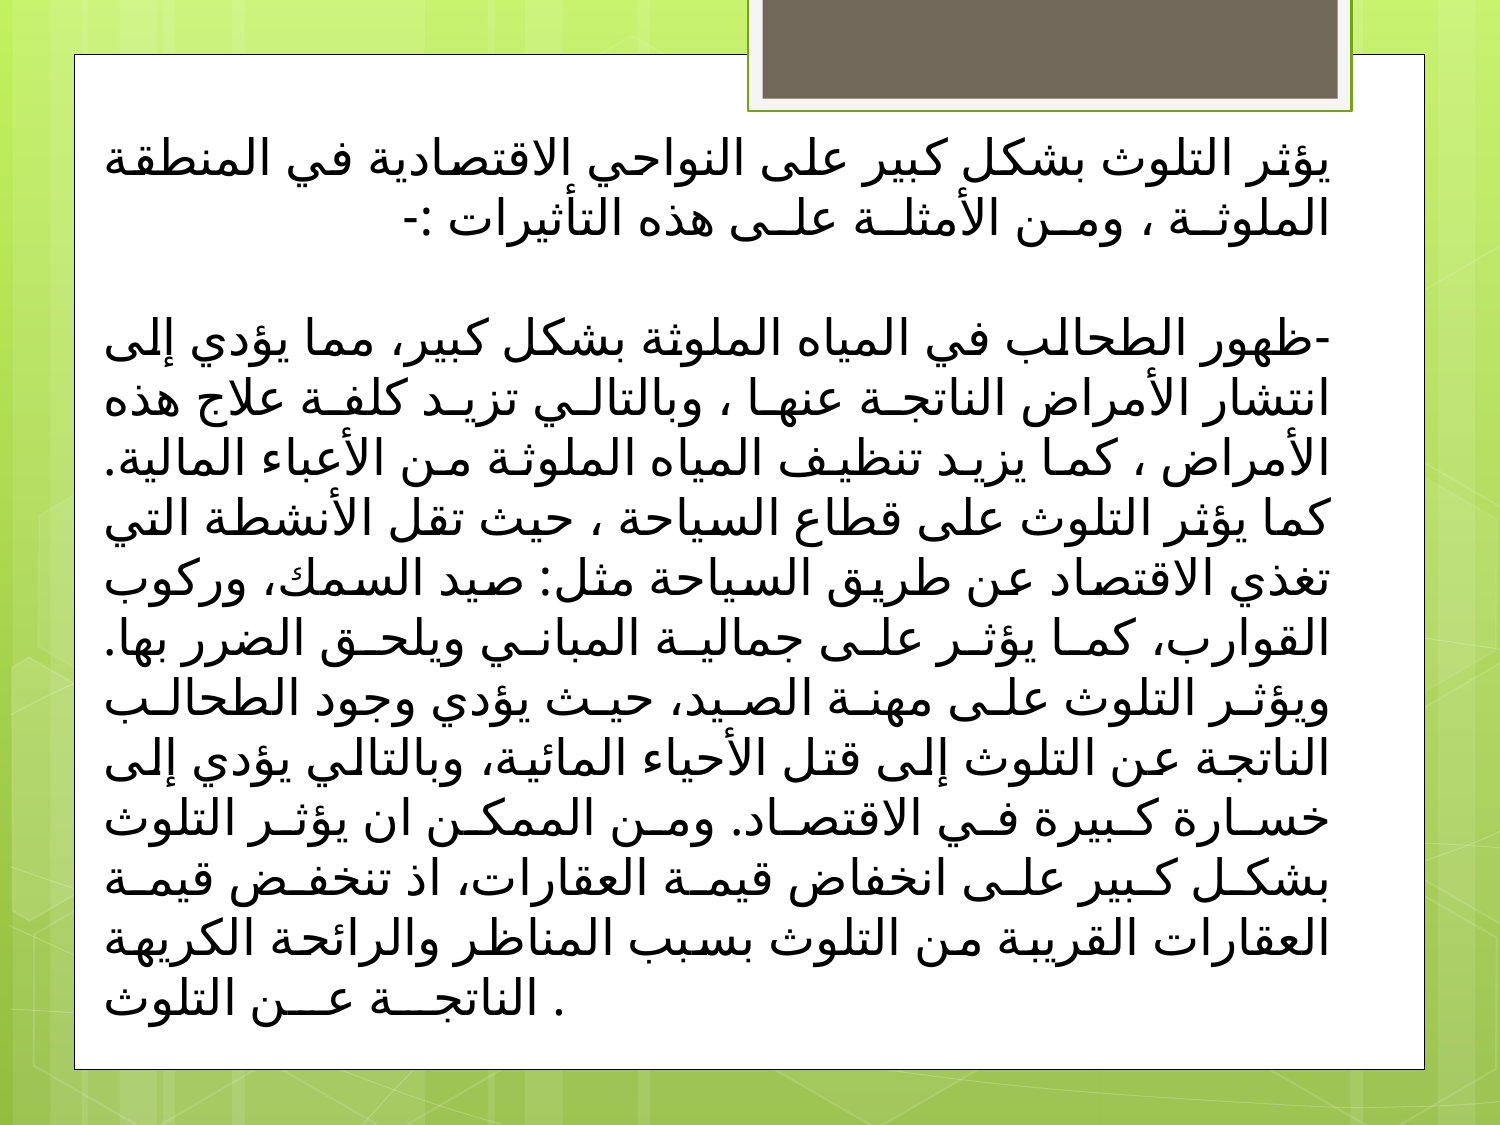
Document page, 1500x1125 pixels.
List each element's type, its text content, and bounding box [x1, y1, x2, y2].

title يؤثر التلوث بشكل كبير على النواحي الاقتصادية في المنطقة الملوثة ، ومن الأمثلة على هذه التأثيرات :- -ظهور الطحالب في المياه الملوثة بشكل كبير، مما يؤدي إلى انتشار الأمراض الناتجة عنها ، وبالتالي تزيد كلفة علاج هذه الأمراض ، كما يزيد تنظيف المياه الملوثة من الأعباء المالية. كما يؤثر التلوث على قطاع السياحة ، حيث تقل الأنشطة التي تغذي الاقتصاد عن طريق السياحة مثل: صيد السمك، وركوب القوارب، كما يؤثر على جمالية المباني ويلحق الضرر بها. ويؤثر التلوث على مهنة الصيد، حيث يؤدي وجود الطحالب الناتجة عن التلوث إلى قتل الأحياء المائية، وبالتالي يؤدي إلى خسارة كبيرة في الاقتصاد. ومن الممكن ان يؤثر التلوث بشكل كبير على انخفاض قيمة العقارات، اذ تنخفض قيمة العقارات القريبة من التلوث بسبب المناظر والرائحة الكريهة الناتجة عن التلوث . [88, 987, 1347, 1125]
